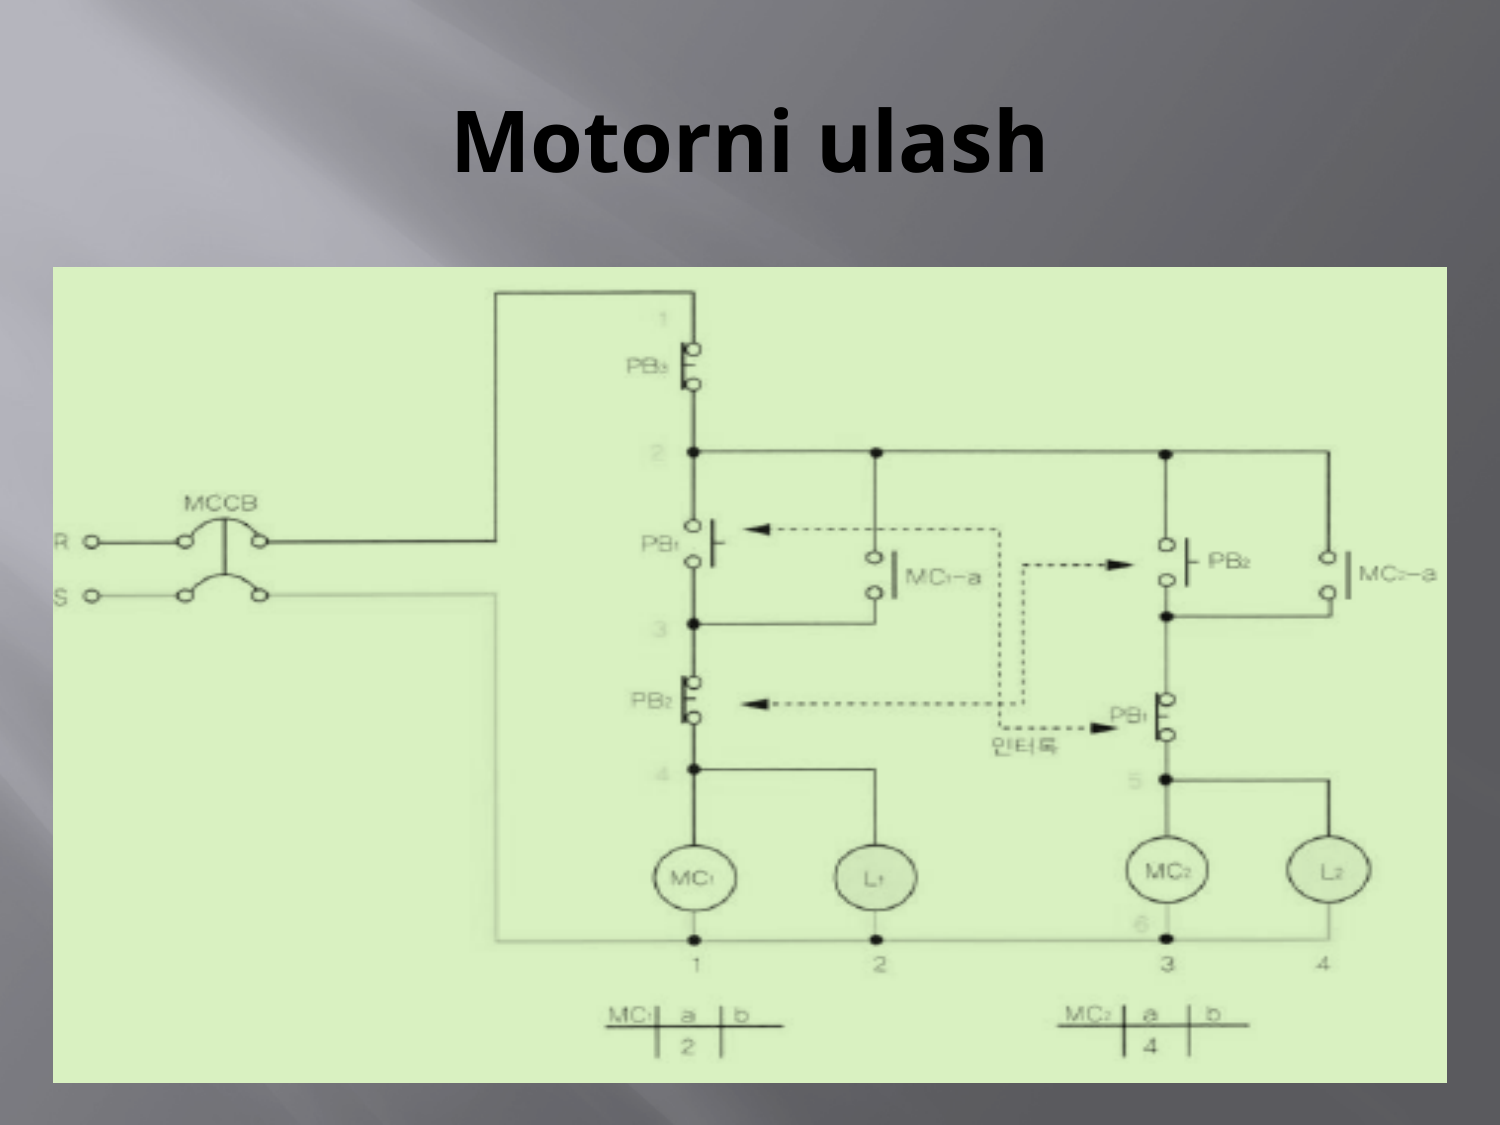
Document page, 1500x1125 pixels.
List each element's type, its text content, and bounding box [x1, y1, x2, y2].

title Motorni ulash [75, 45, 1425, 233]
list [52, 266, 1448, 1083]
